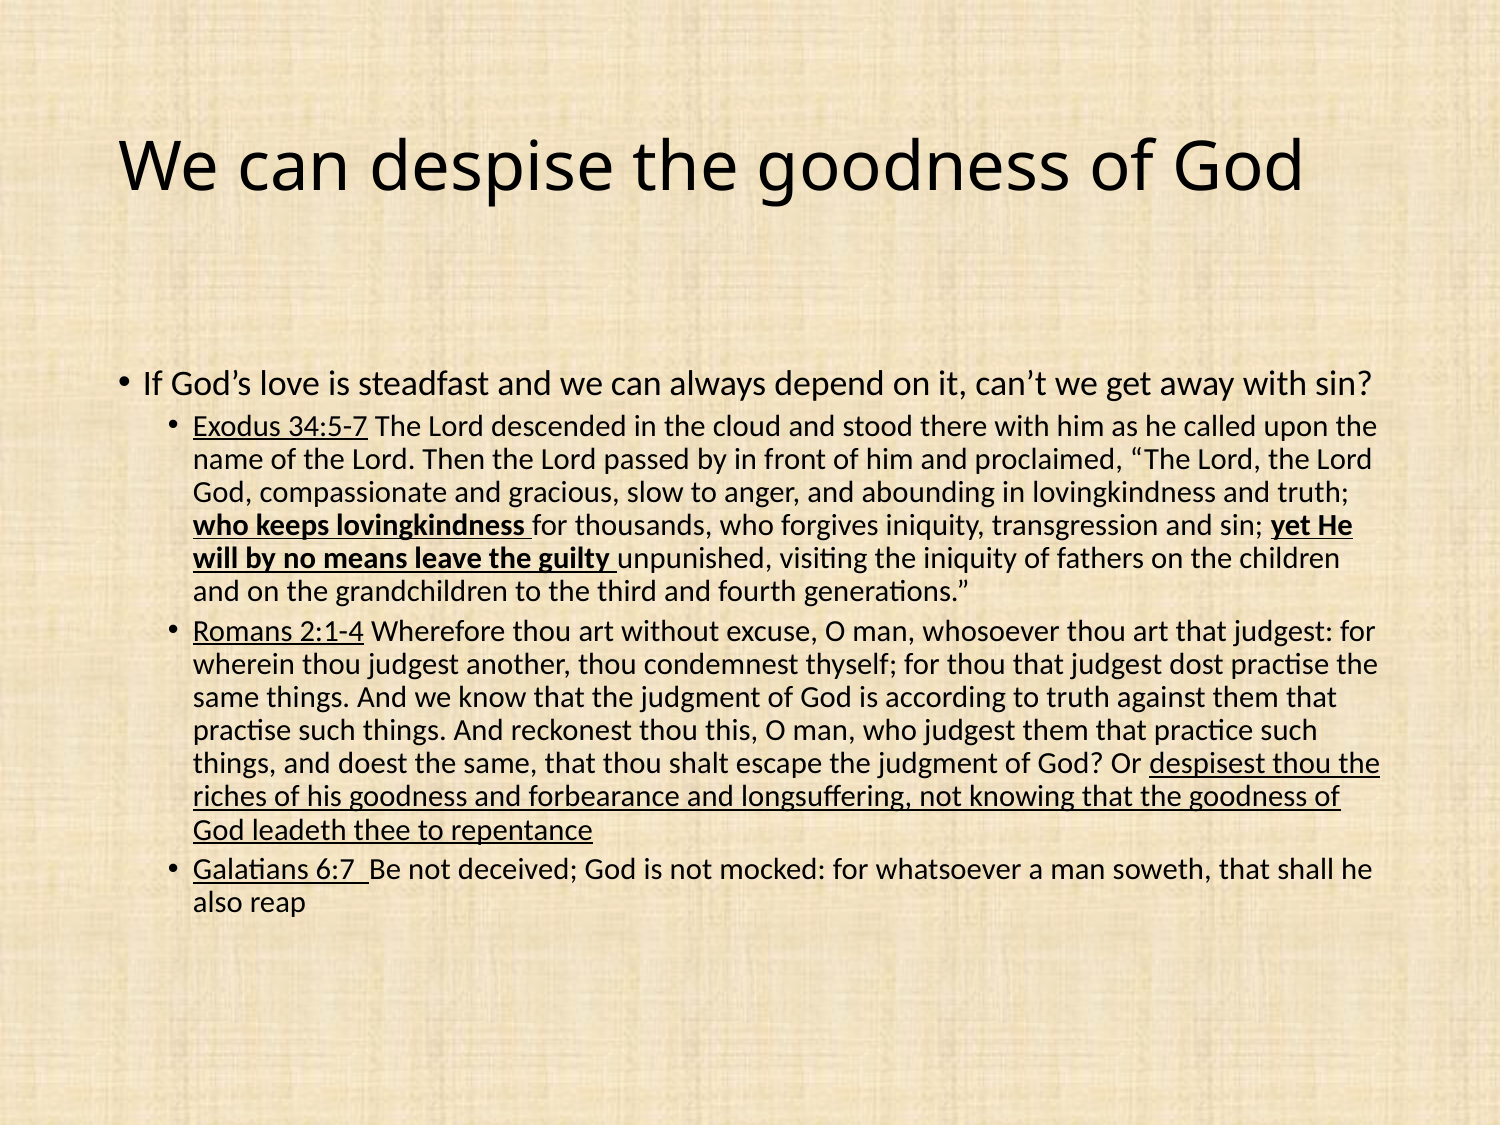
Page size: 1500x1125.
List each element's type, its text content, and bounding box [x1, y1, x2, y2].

title We can despise the goodness of God [103, 59, 1397, 278]
list If God’s love is steadfast and we can always depend on it, can’t we get away with sin? Exodus 34:5-7 The Lord descended in the cloud and stood there with him as he called upon the name of the Lord. Then the Lord passed by in front of him and proclaimed, “The Lord, the Lord God, compassionate and gracious, slow to anger, and abounding in lovingkindness and truth; who keeps lovingkindness for thousands, who forgives iniquity, transgression and sin; yet He will by no means leave the guilty unpunished, visiting the iniquity of fathers on the children and on the grandchildren to the third and fourth generations.” Romans 2:1-4 Wherefore thou art without excuse, O man, whosoever thou art that judgest: for wherein thou judgest another, thou condemnest thyself; for thou that judgest dost practise the same things. And we know that the judgment of God is according to truth against them that practise such things. And reckonest thou this, O man, who judgest them that practice such things, and doest the same, that thou shalt escape the judgment of God? Or despisest thou the riches of his goodness and forbearance and longsuffering, not knowing that the goodness of God leadeth thee to repentance Galatians 6:7 Be not deceived; God is not mocked: for whatsoever a man soweth, that shall he also reap [103, 357, 1397, 968]
